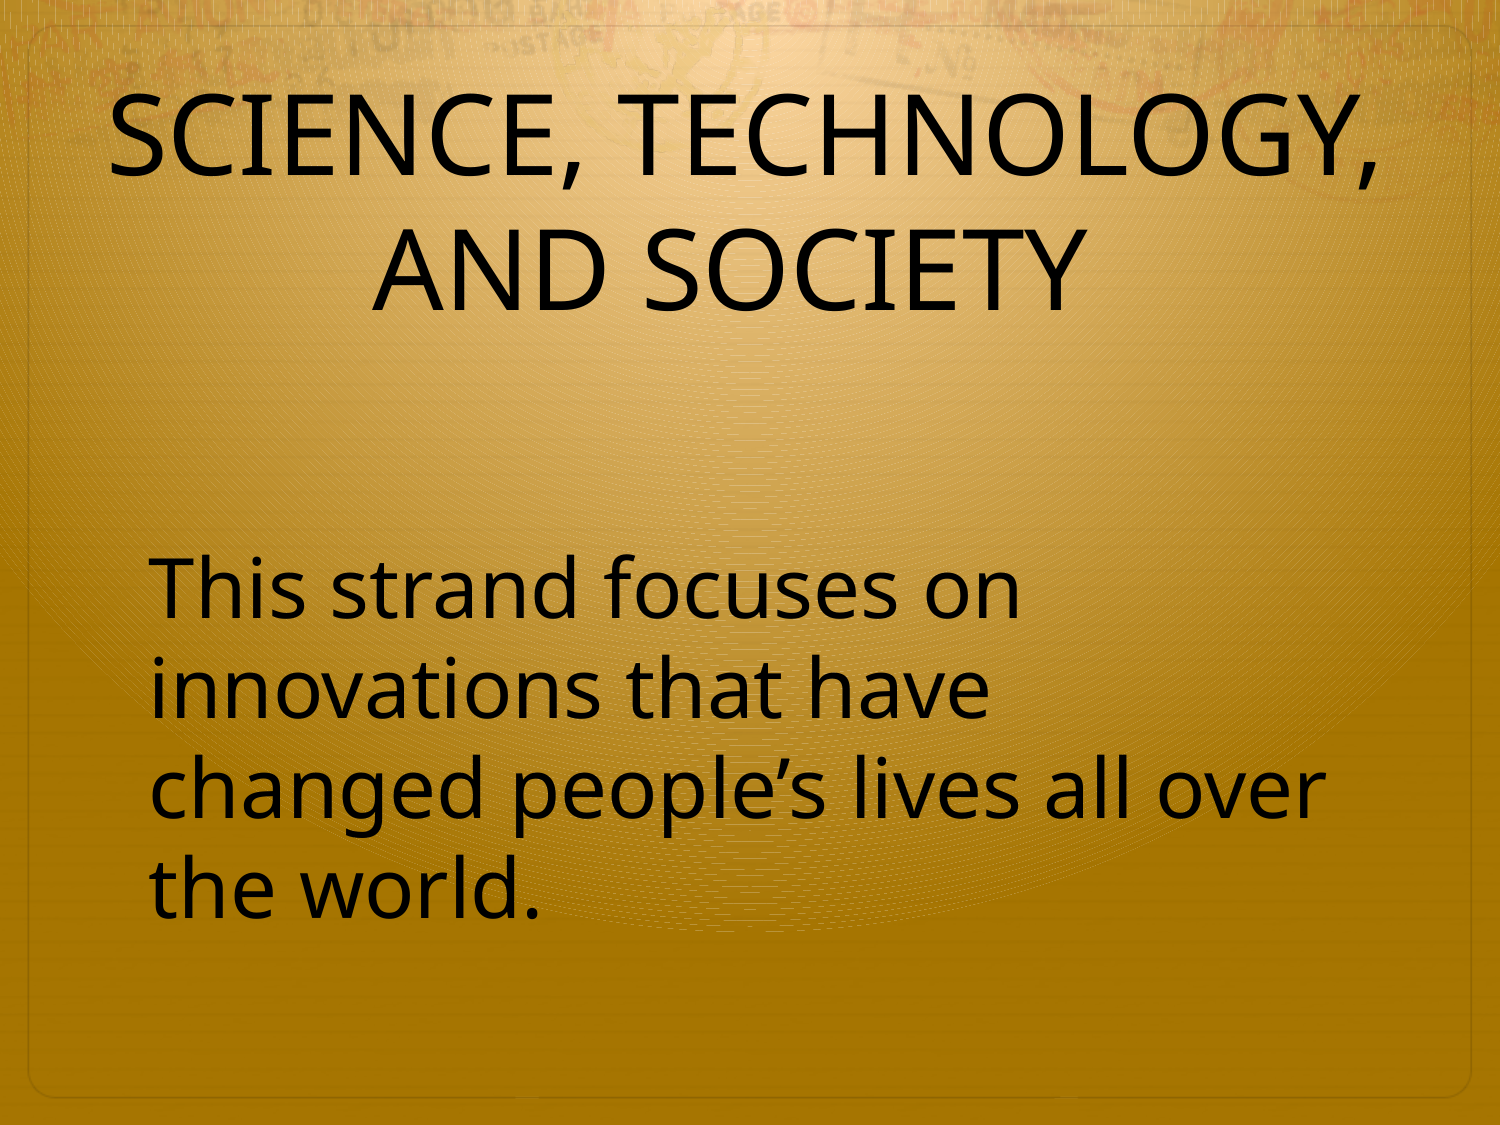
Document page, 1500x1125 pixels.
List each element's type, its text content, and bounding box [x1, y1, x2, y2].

text_box This strand focuses on innovations that have changed people’s lives all over the world. [134, 527, 1357, 943]
text_box SCIENCE, TECHNOLOGY, AND SOCIETY [69, 55, 1422, 341]
picture [0, 0, 1500, 1125]
